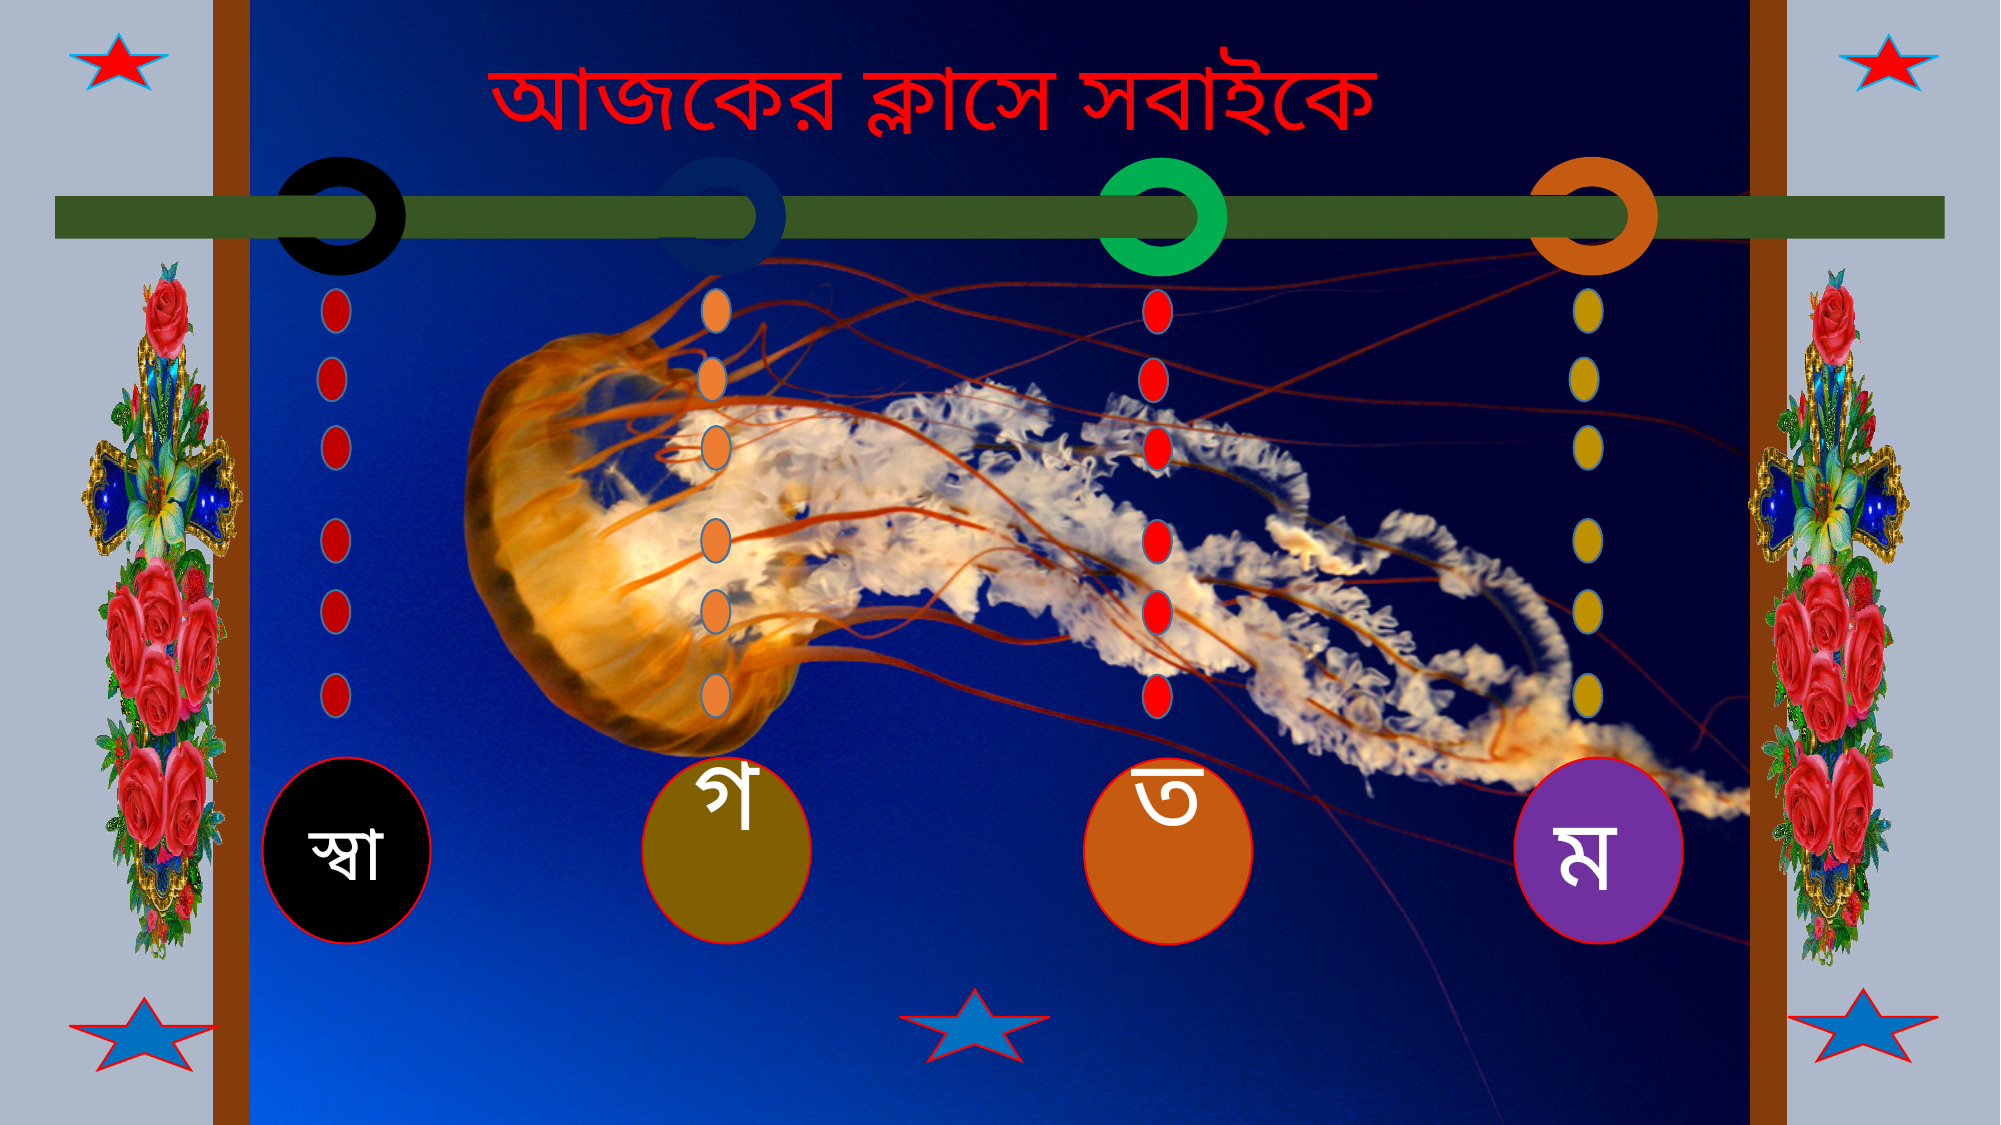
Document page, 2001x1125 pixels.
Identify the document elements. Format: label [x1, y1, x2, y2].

text_box [68, 996, 220, 1073]
text_box [1514, 156, 1683, 944]
text_box [1787, 987, 1939, 1064]
text_box [1083, 157, 1253, 945]
text_box [262, 156, 431, 944]
text_box [1838, 33, 1939, 92]
picture [81, 260, 243, 963]
text_box [1750, 195, 1946, 240]
picture [249, 0, 1910, 1125]
text_box [642, 156, 811, 944]
text_box [54, 195, 249, 240]
text_box [68, 32, 169, 91]
